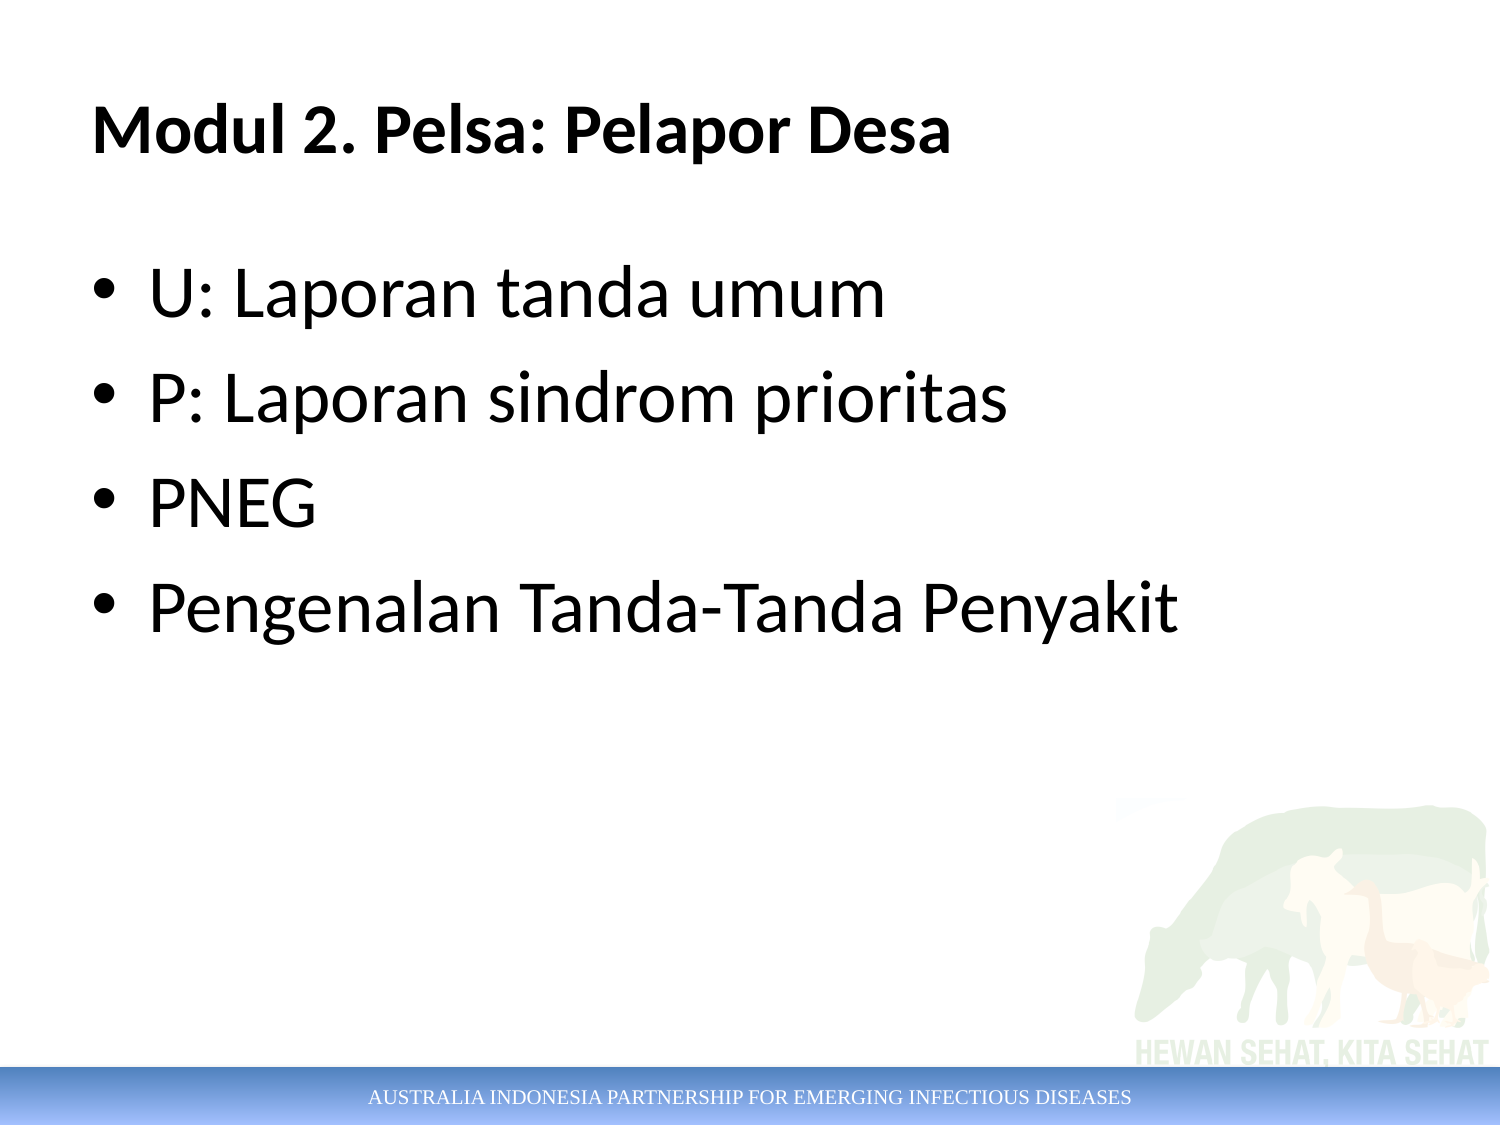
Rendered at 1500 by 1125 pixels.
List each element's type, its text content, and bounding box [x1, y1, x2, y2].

title Modul 2. Pelsa: Pelapor Desa [76, 74, 1427, 262]
list U: Laporan tanda umum P: Laporan sindrom prioritas PNEG Pengenalan Tanda-Tanda Penyakit [76, 234, 1306, 948]
